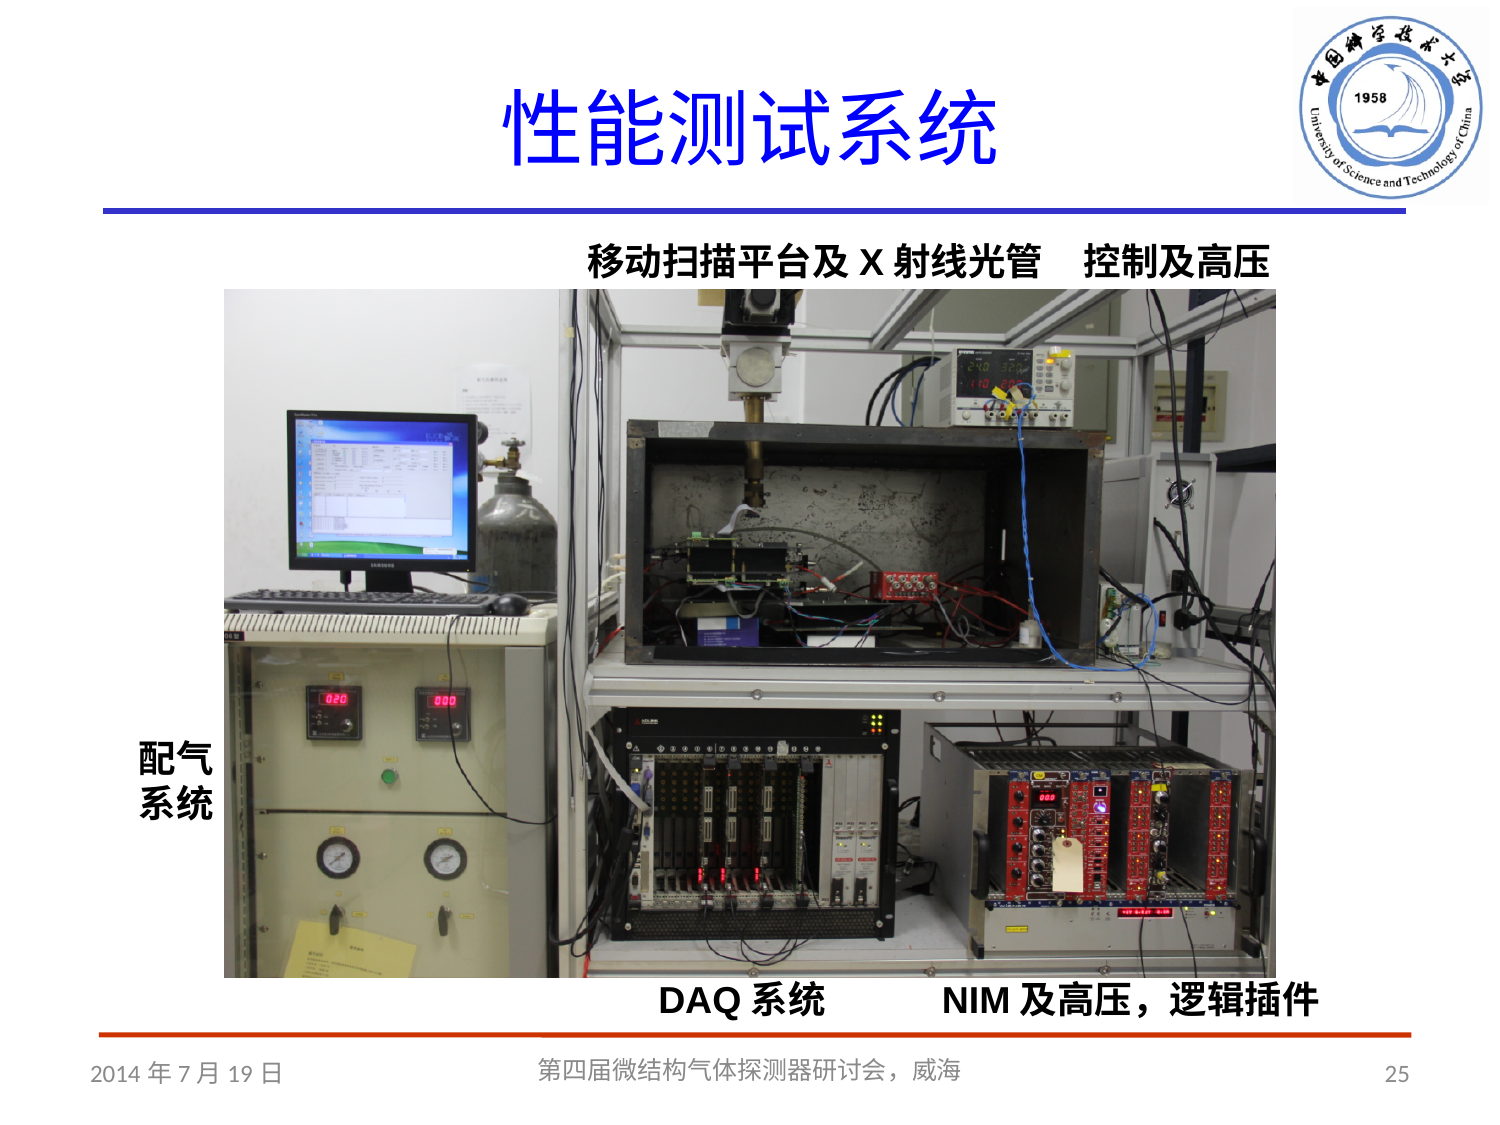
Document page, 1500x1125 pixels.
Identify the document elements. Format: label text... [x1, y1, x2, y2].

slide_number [75, 1042, 425, 1103]
title 性能测试系统 [74, 54, 1426, 198]
text_box 移动扫描平台及X射线光管 [572, 230, 1068, 287]
text_box 控制及高压 [1068, 230, 1323, 290]
slide_number 25 [1074, 1042, 1425, 1103]
picture [224, 289, 1276, 979]
text_box NIM及高压，逻辑插件 [927, 968, 1353, 1028]
footer 第四届微结构气体探测器研讨会，威海 [512, 1042, 988, 1103]
picture [1293, 7, 1489, 205]
text_box 配气系统 [123, 727, 218, 833]
text_box DAQ系统 [643, 987, 857, 1028]
